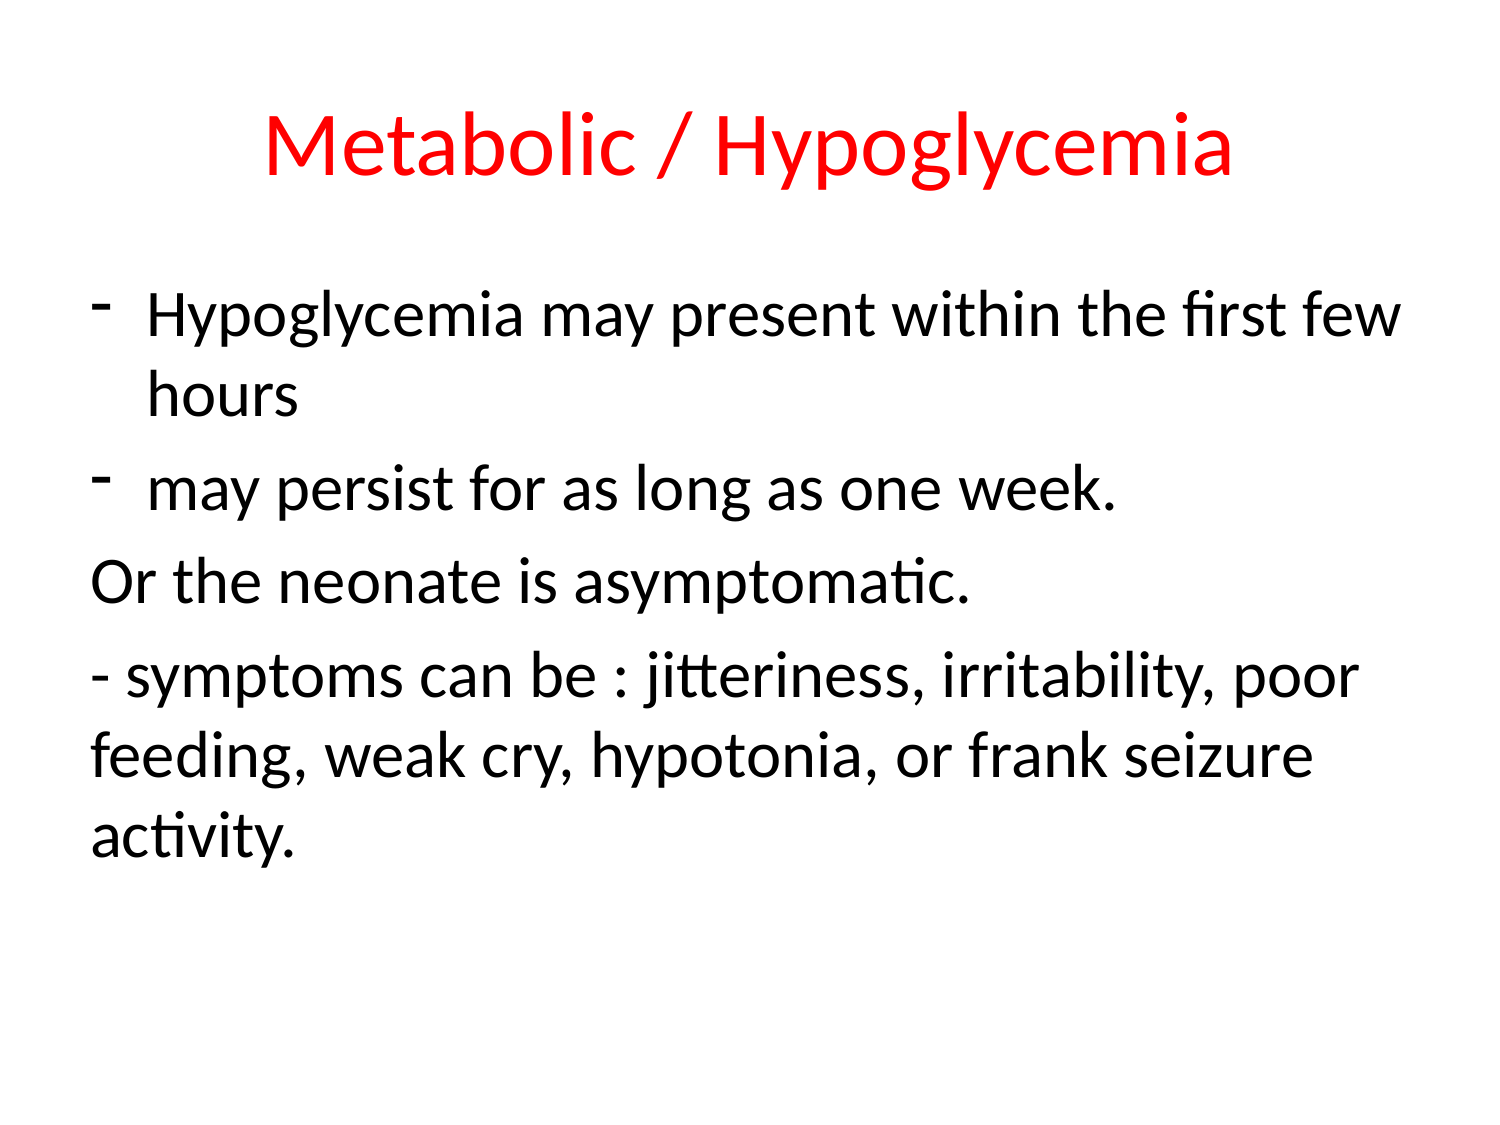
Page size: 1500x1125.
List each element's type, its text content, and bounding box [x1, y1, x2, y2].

list Hypoglycemia may present within the first few hours may persist for as long as one week. Or the neonate is asymptomatic. - symptoms can be : jitteriness, irritability, poor feeding, weak cry, hypotonia, or frank seizure activity. [75, 262, 1425, 1005]
title Metabolic / Hypoglycemia [75, 45, 1425, 233]
